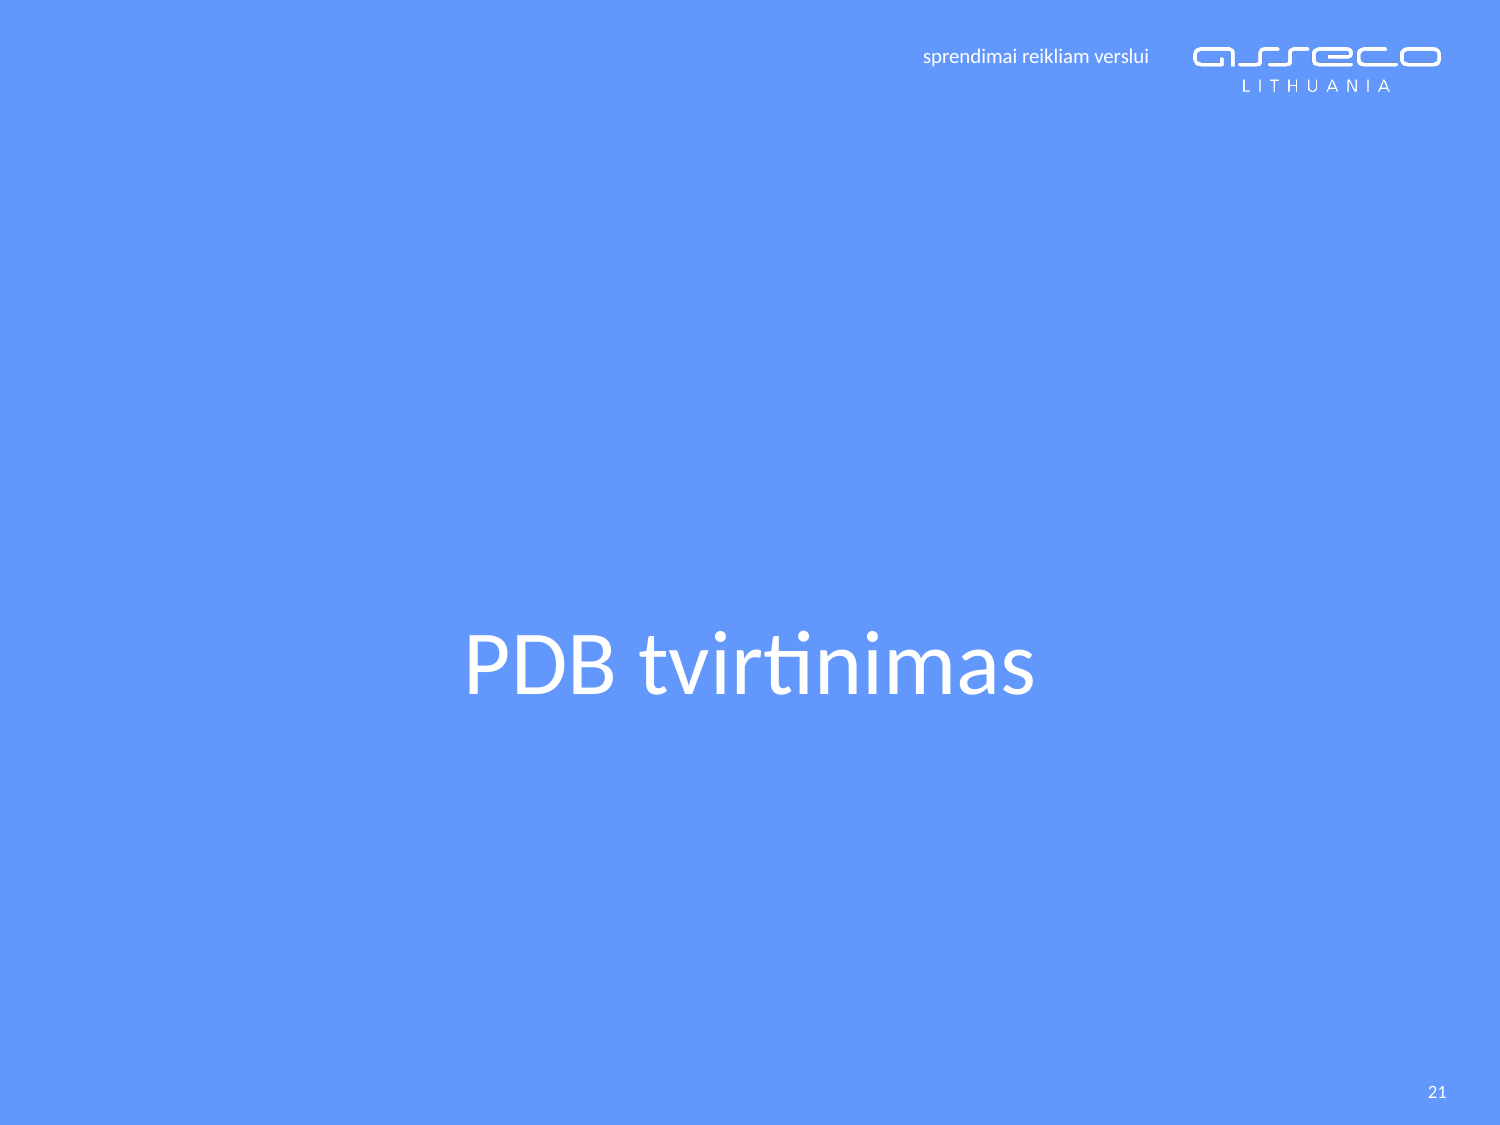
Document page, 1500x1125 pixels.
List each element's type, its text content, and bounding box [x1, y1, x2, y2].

slide_number 21 [1097, 1042, 1447, 1103]
subtitle PDB tvirtinimas [65, 602, 1436, 737]
picture [1193, 47, 1441, 92]
